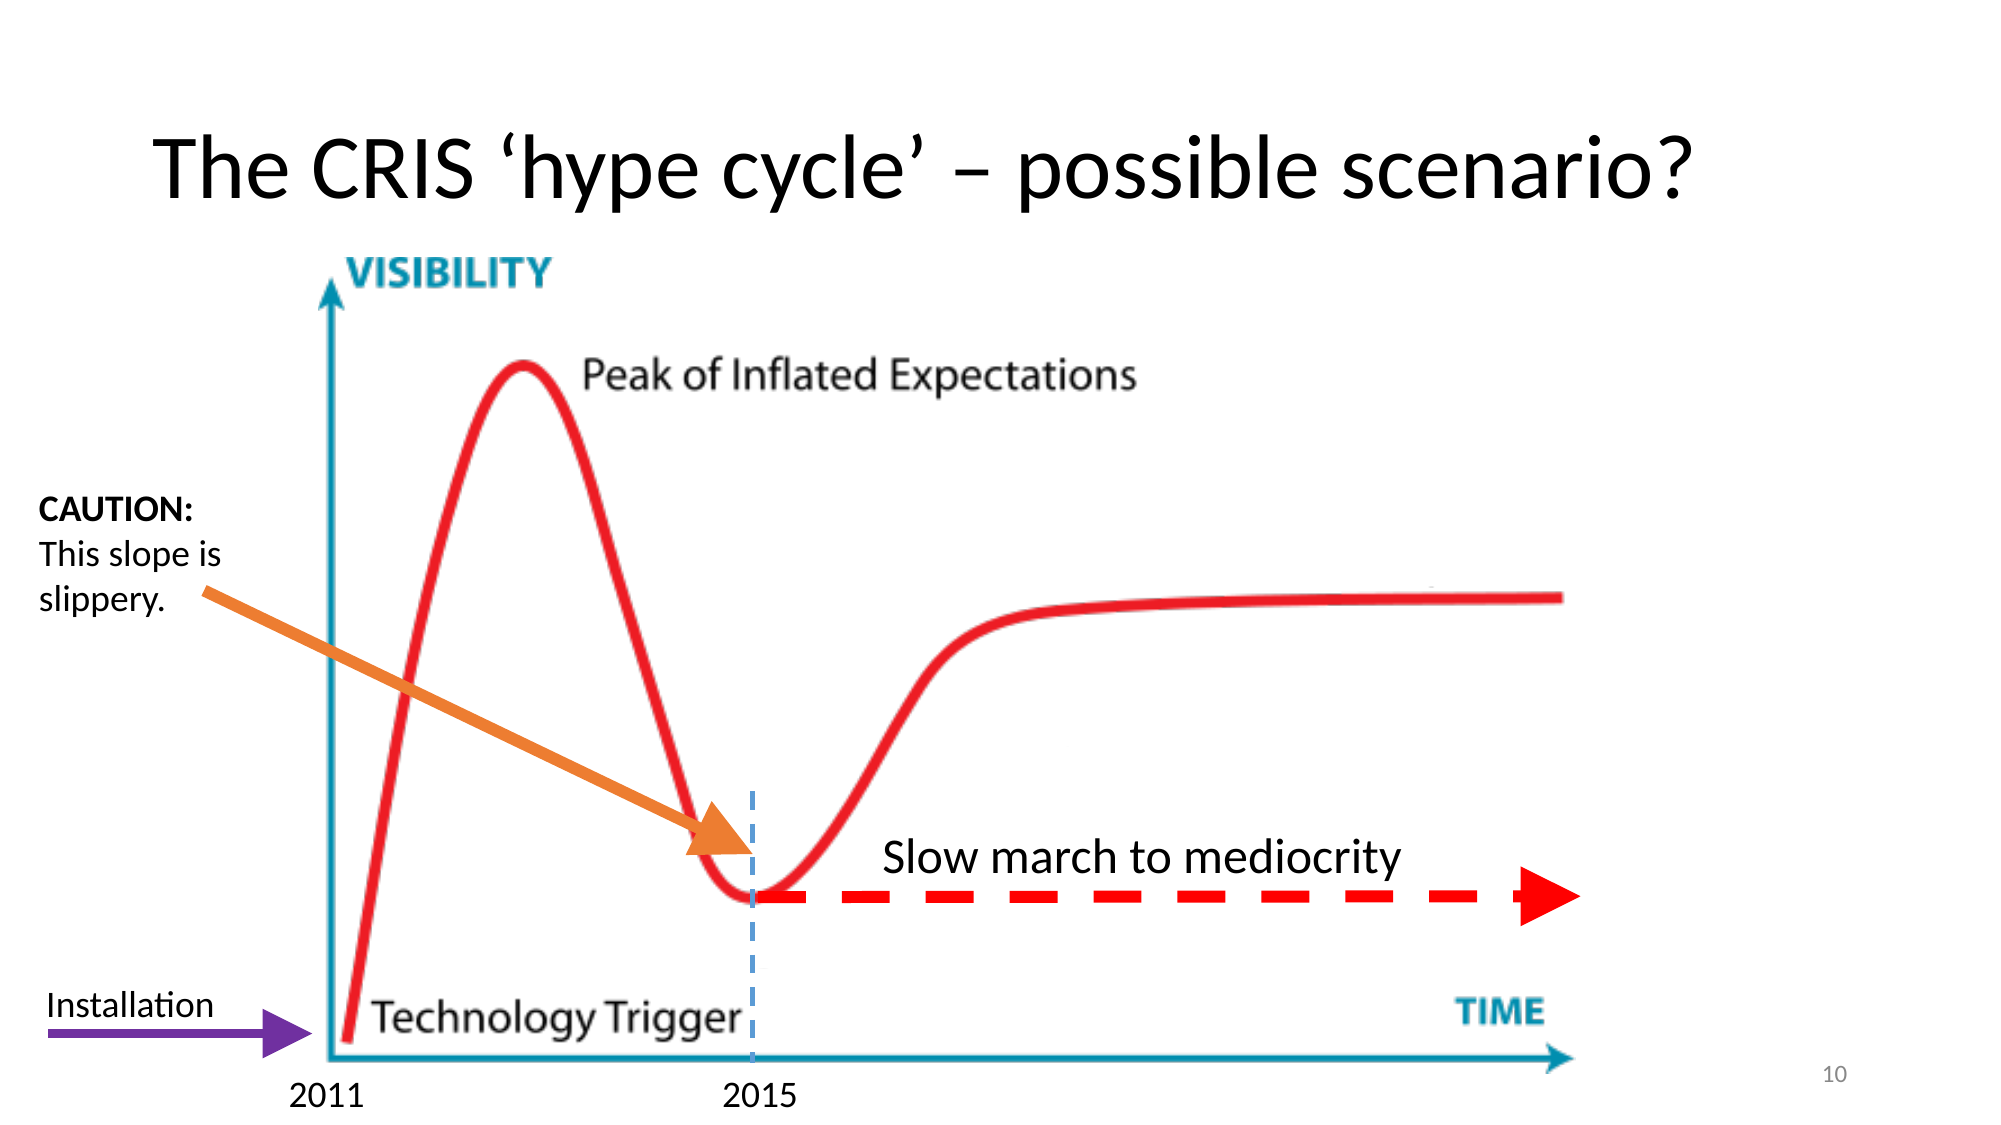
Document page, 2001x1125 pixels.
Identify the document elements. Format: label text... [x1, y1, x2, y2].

text_box Installation [31, 972, 233, 1079]
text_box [203, 590, 753, 855]
text_box 2015 [707, 1082, 858, 1124]
text_box 2011 [273, 1062, 424, 1124]
picture [318, 257, 1576, 1074]
slide_number 10 [1412, 1042, 1863, 1103]
title The CRIS ‘hype cycle’ – possible scenario? [137, 59, 1863, 278]
text_box CAUTION: This slope is slippery. [23, 476, 274, 628]
